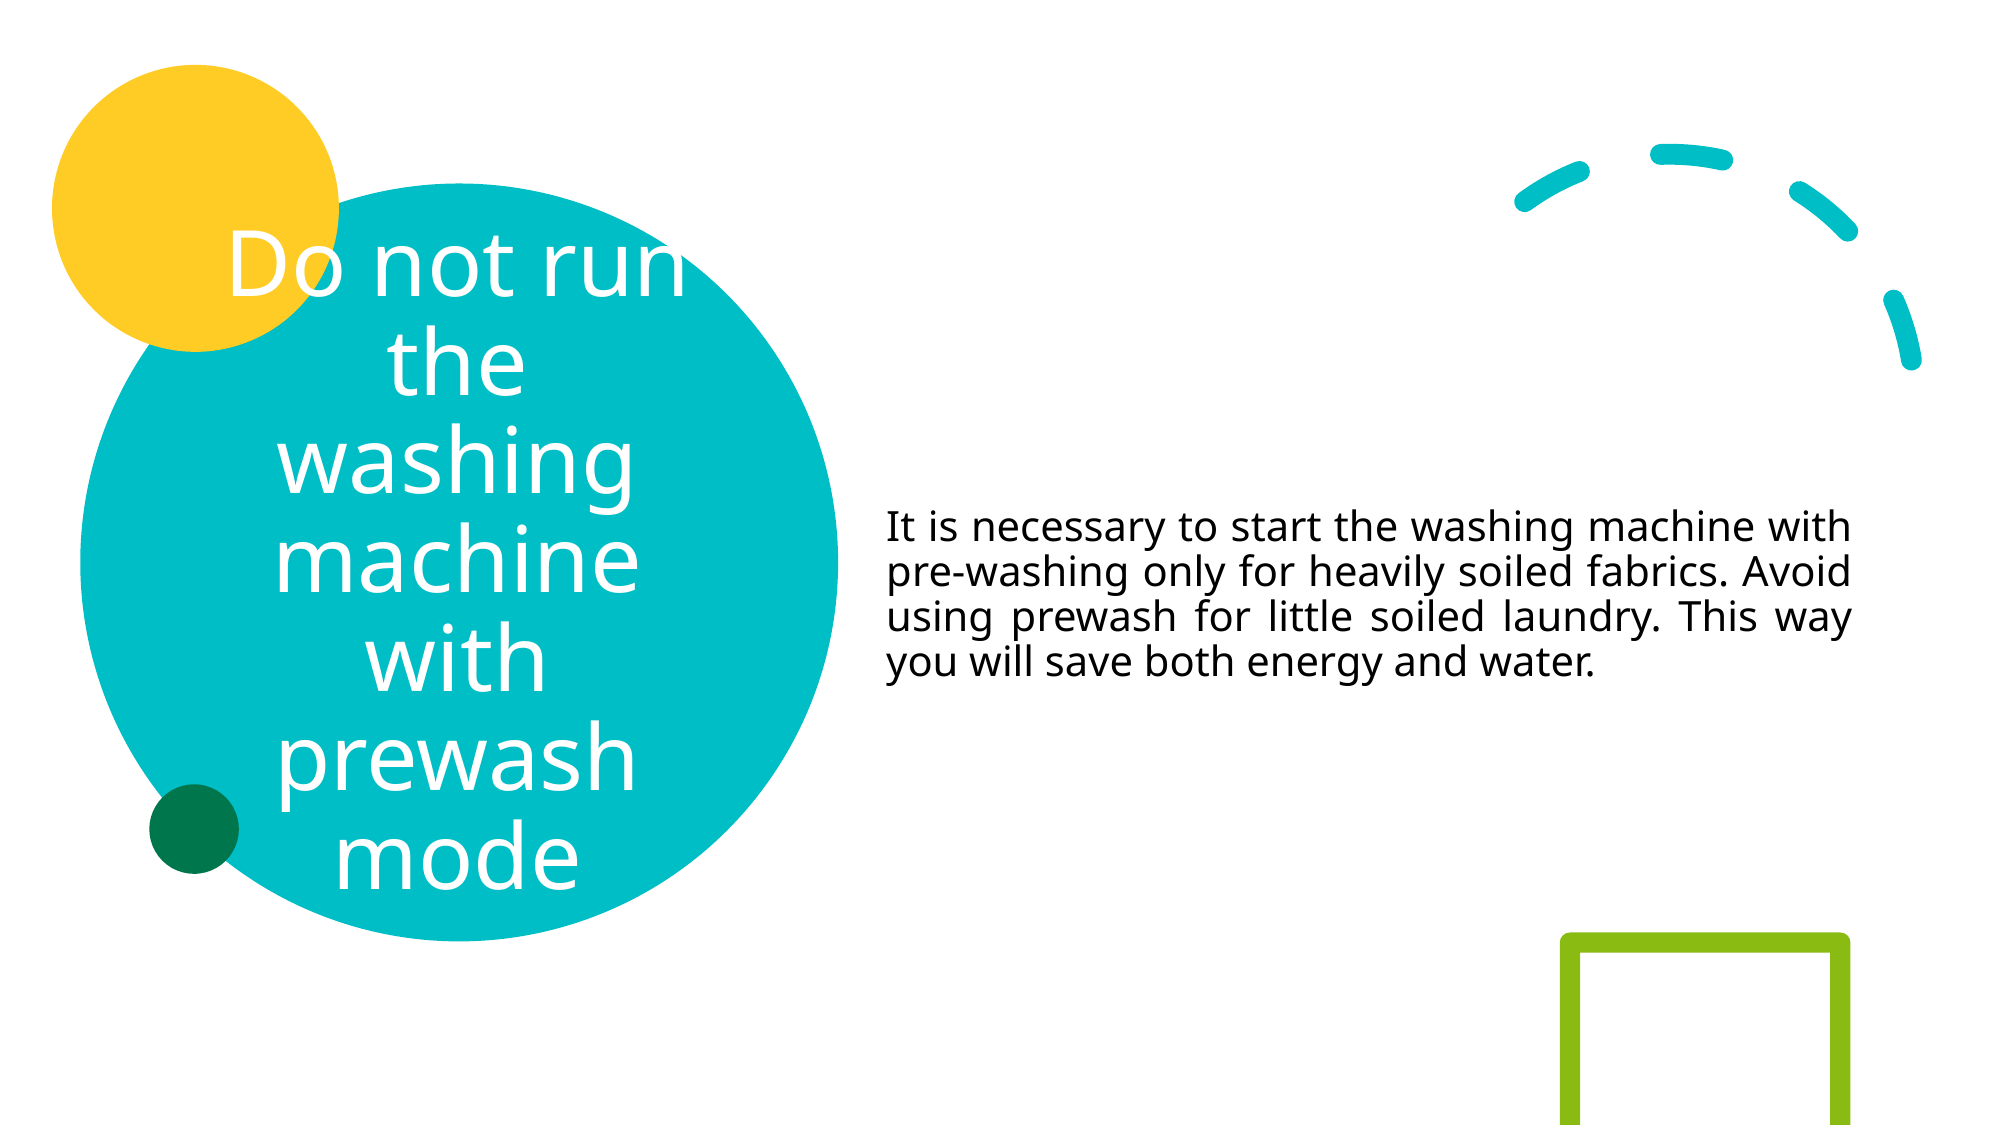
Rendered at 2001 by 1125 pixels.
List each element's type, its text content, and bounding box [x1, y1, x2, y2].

list It is necessary to start the washing machine with pre-washing only for heavily soiled fabrics. Avoid using prewash for little soiled laundry. This way you will save both energy and water. [871, 250, 1868, 941]
title Do not run the washing machine with prewash mode [191, 229, 723, 897]
